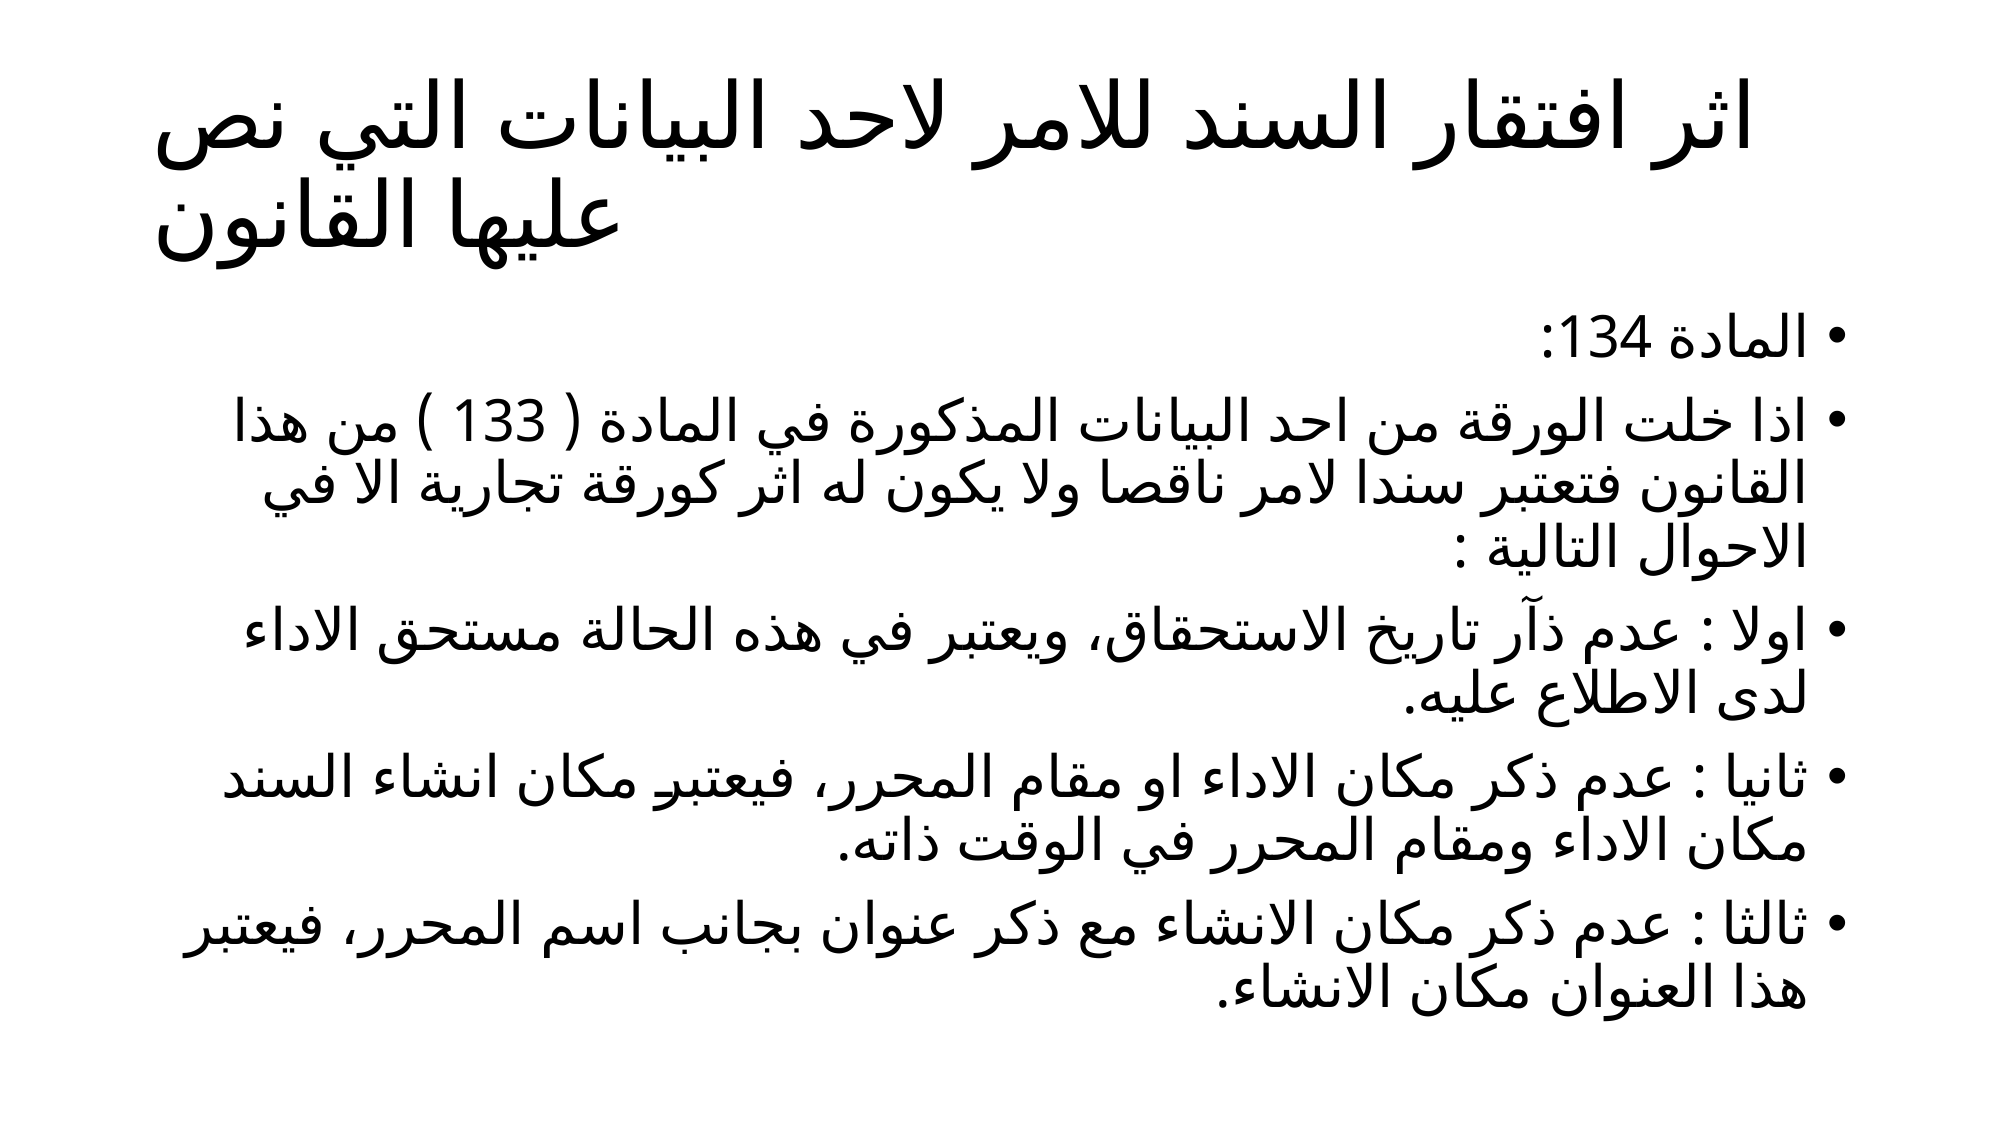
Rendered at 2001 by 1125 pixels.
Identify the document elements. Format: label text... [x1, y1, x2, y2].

list المادة 134: اذا خلت الورقة من احد البيانات المذكورة في المادة ( 133 ) من هذا القانون فتعتبر سندا لامر ناقصا ولا يكون له اثر كورقة تجارية الا في الاحوال التالية : اولا : عدم ذآر تاريخ الاستحقاق، ويعتبر في هذه الحالة مستحق الاداء لدى الاطلاع عليه. ثانيا : عدم ذكر مكان الاداء او مقام المحرر، فيعتبر مكان انشاء السند مكان الاداء ومقام المحرر في الوقت ذاته. ثالثا : عدم ذكر مكان الانشاء مع ذكر عنوان بجانب اسم المحرر، فيعتبر هذا العنوان مكان الانشاء. [137, 299, 1863, 1014]
title اثر افتقار السند للامر لاحد البيانات التي نص عليها القانون [137, 59, 1863, 278]
